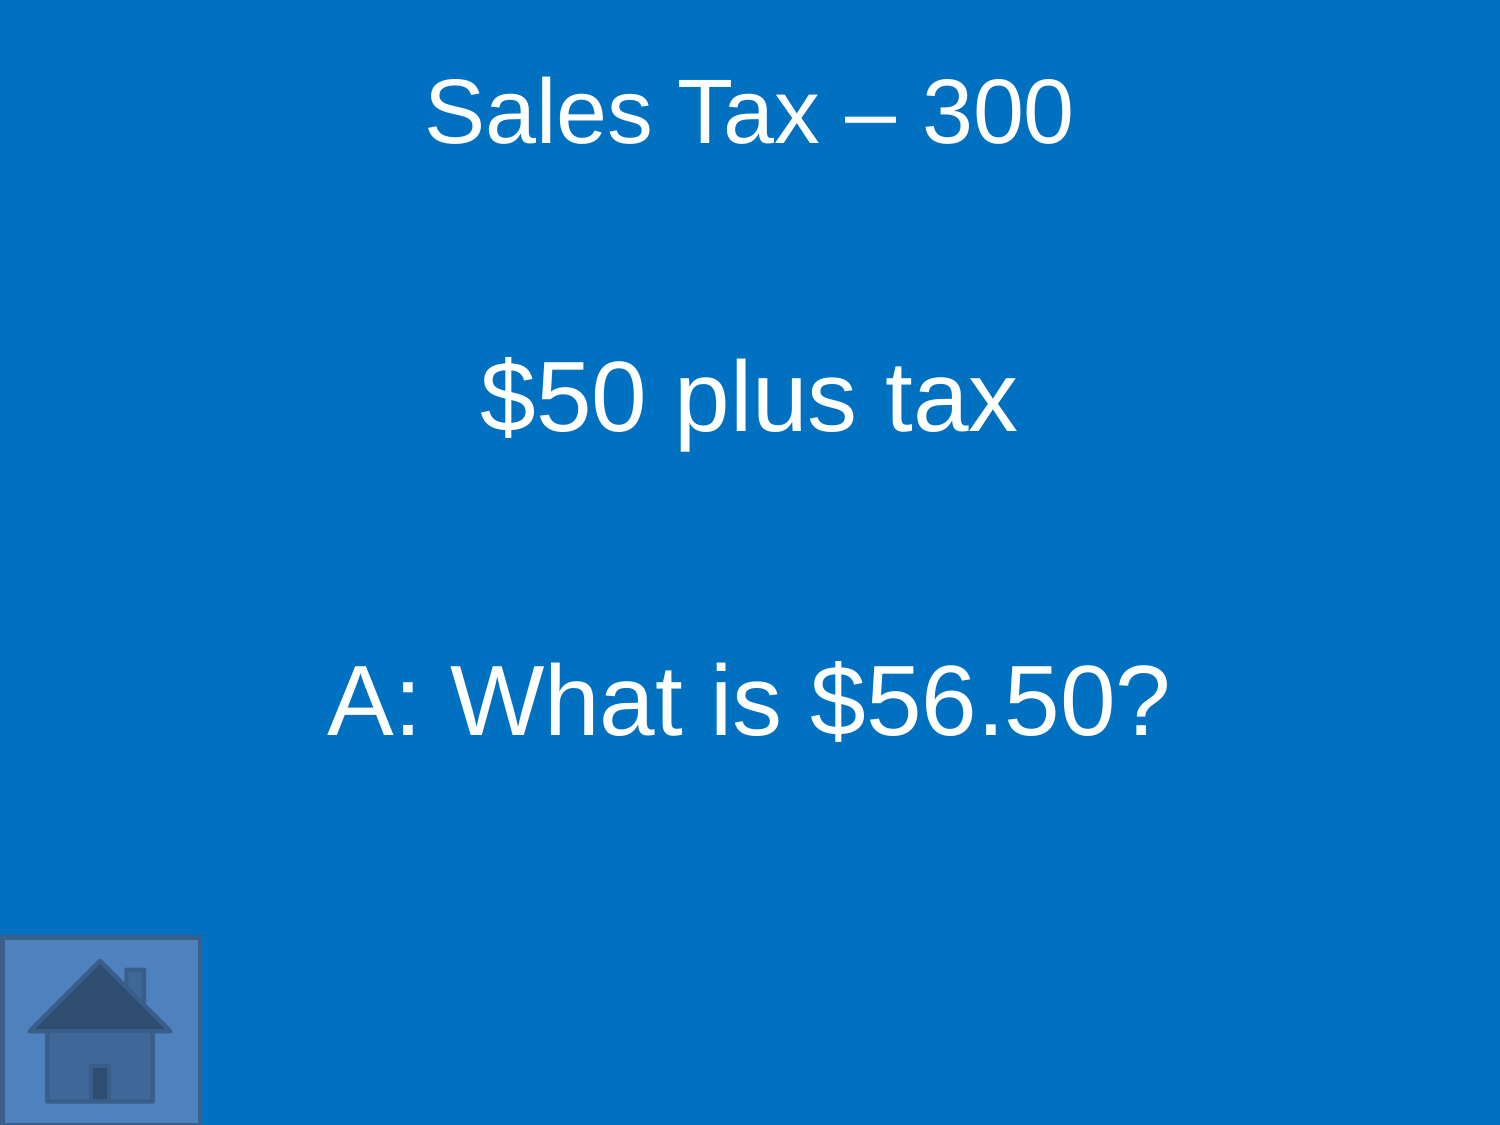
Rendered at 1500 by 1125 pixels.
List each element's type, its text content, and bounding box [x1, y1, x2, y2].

text_box Sales Tax – 300 [82, 45, 1418, 170]
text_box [0, 937, 201, 1125]
text_box A: What is $56.50? [264, 628, 1236, 764]
text_box $50 plus tax [82, 323, 1418, 587]
